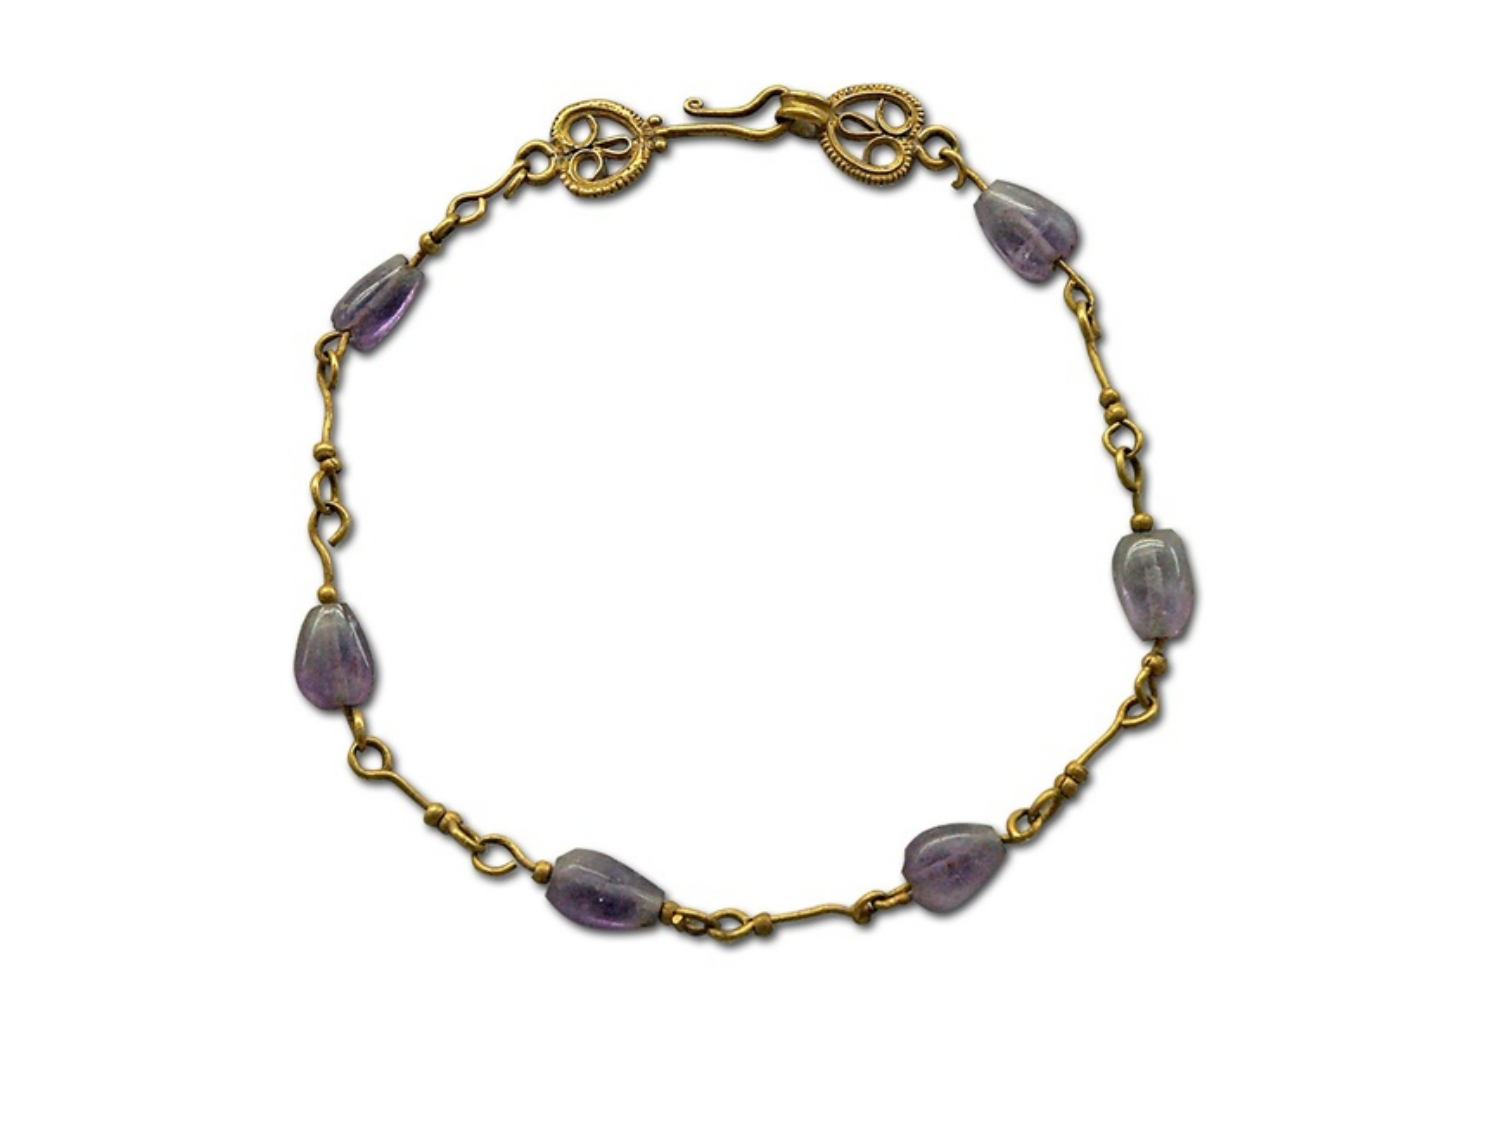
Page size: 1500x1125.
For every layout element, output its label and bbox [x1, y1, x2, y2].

list [265, 54, 1223, 974]
